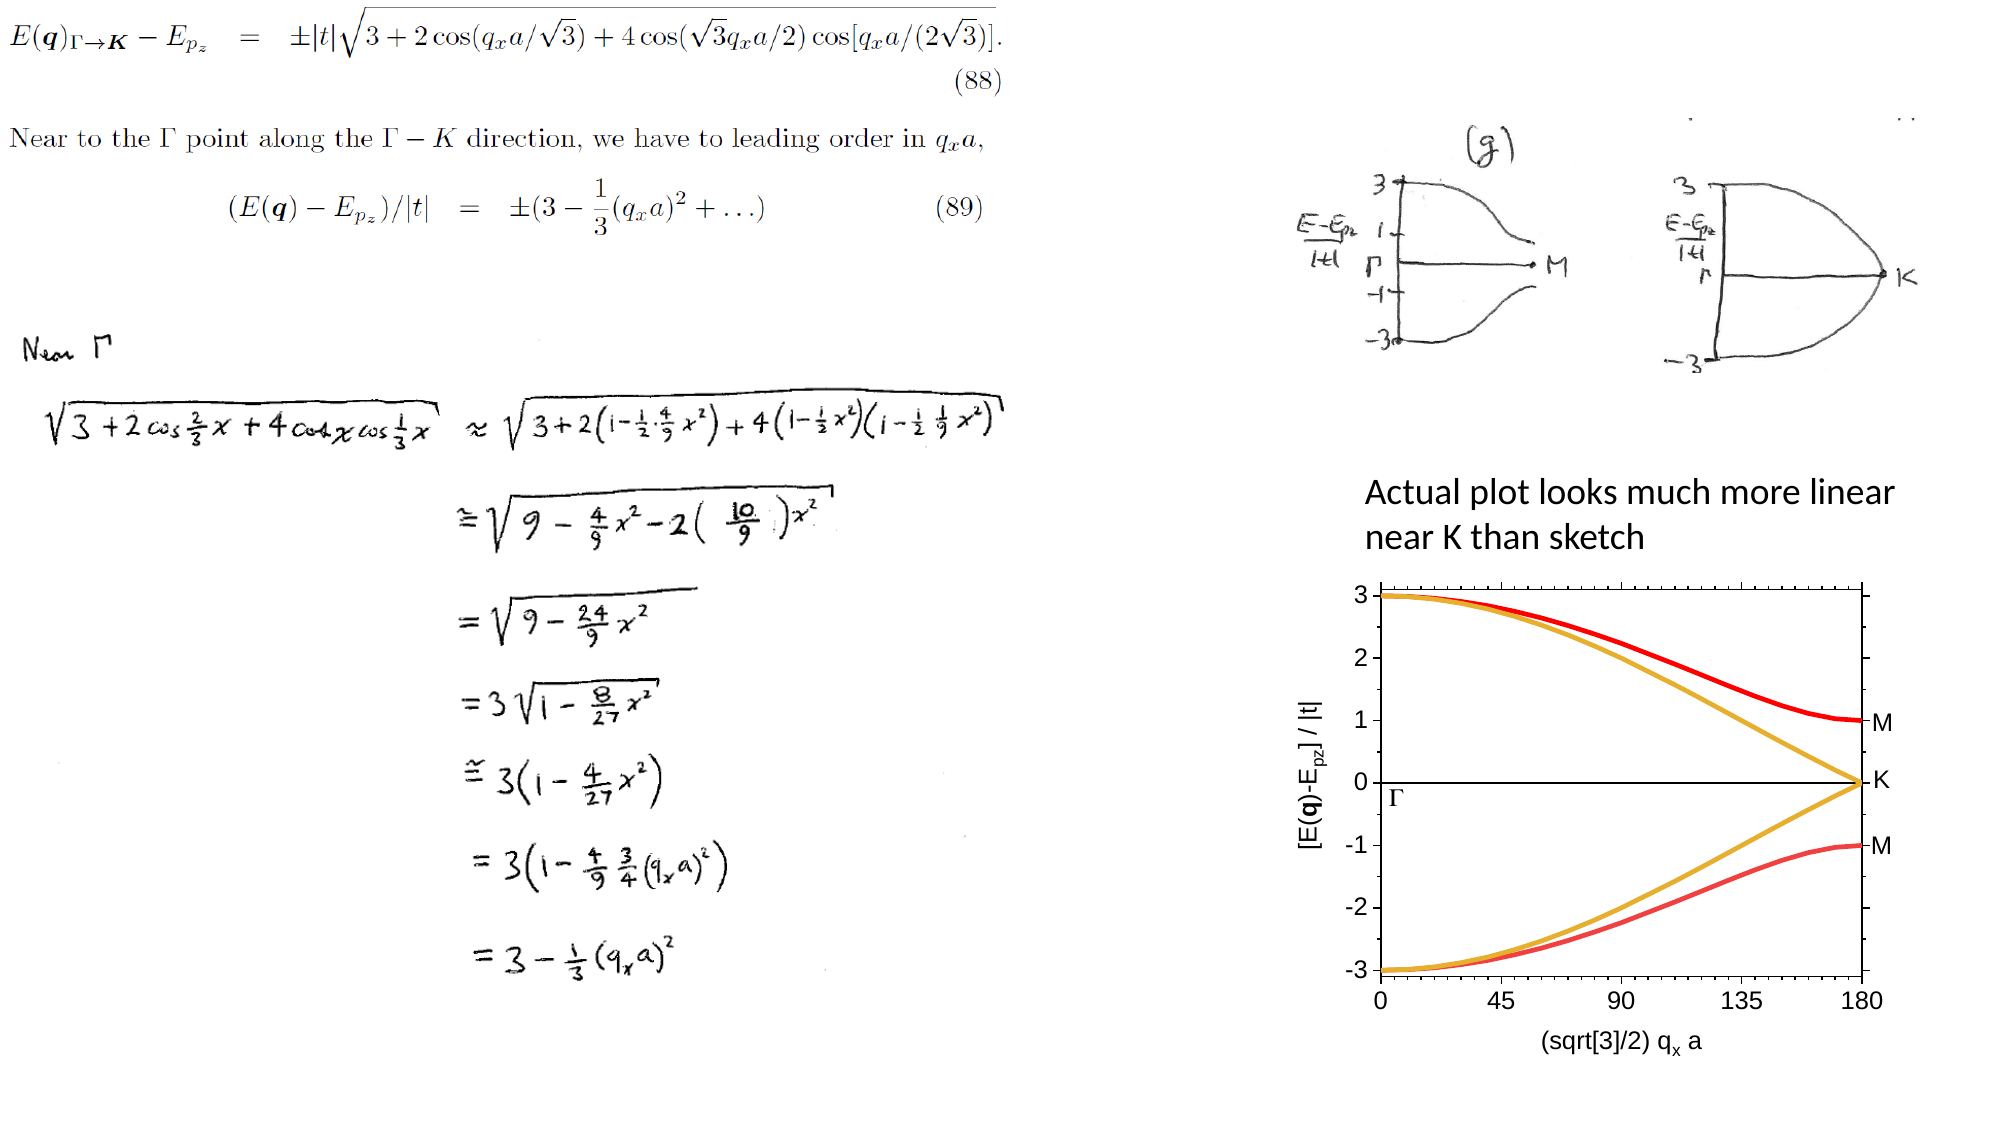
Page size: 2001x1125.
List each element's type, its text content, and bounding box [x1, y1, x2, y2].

picture [15, 329, 1009, 990]
picture [1254, 526, 1961, 1067]
picture [0, 0, 1009, 238]
picture [1294, 118, 1921, 373]
text_box Actual plot looks much more linear near K than sketch [1350, 459, 1985, 565]
